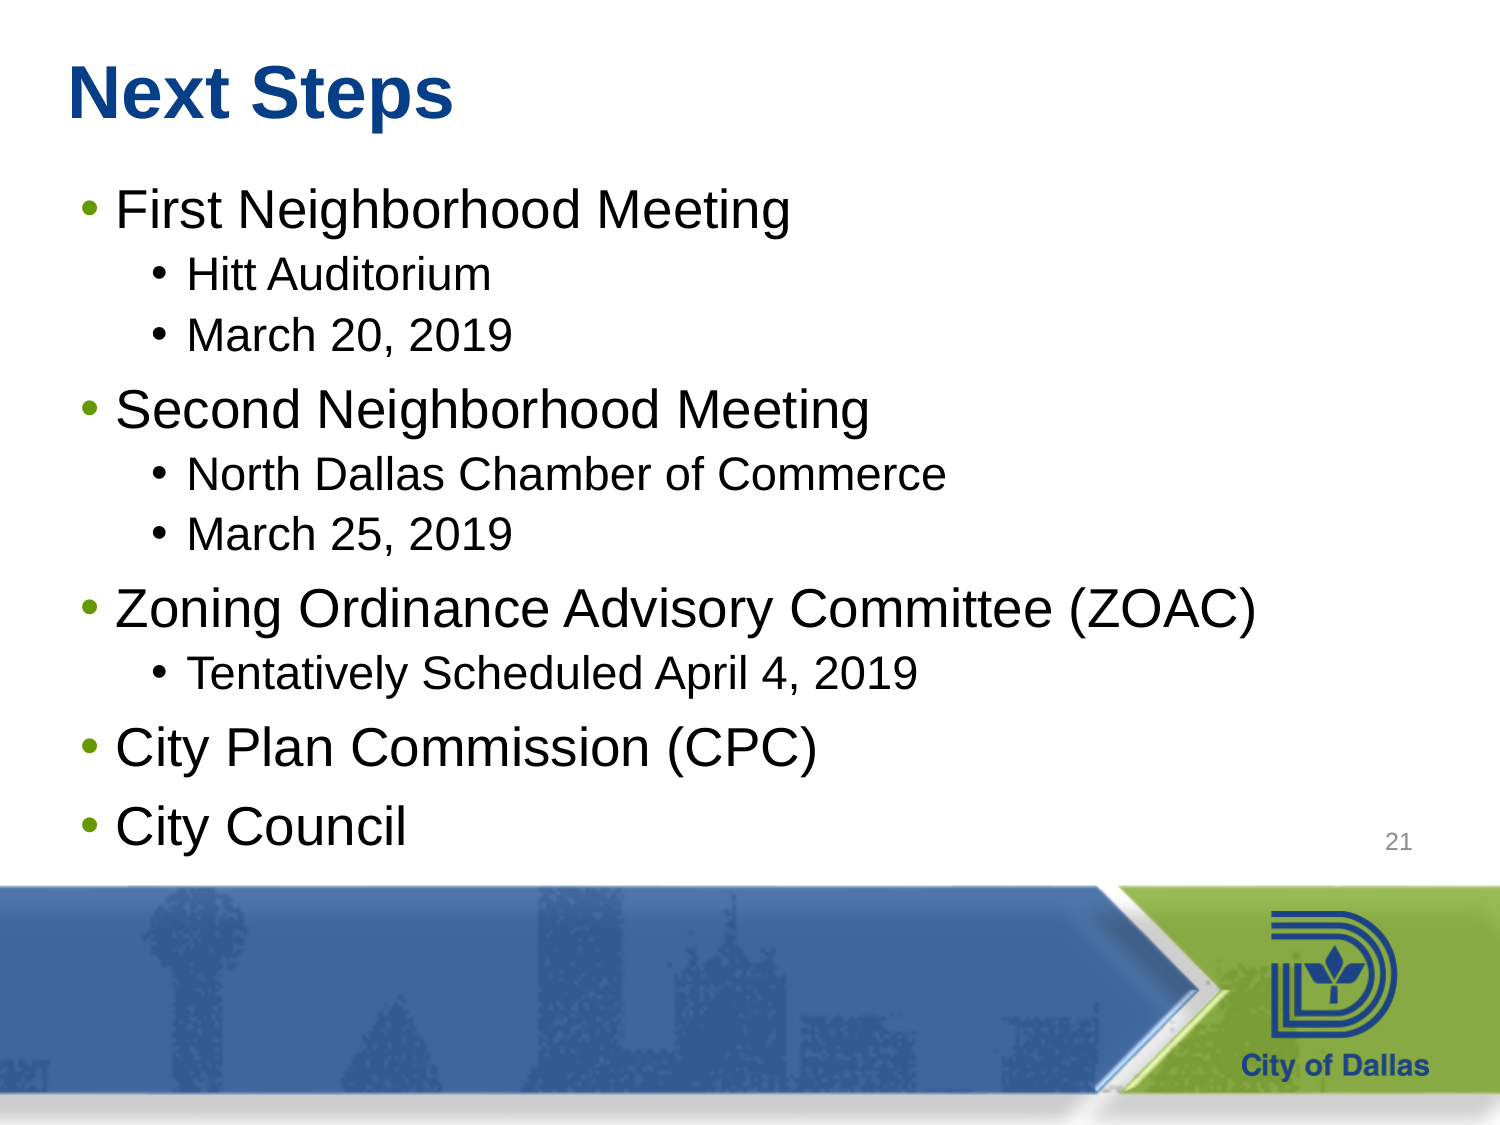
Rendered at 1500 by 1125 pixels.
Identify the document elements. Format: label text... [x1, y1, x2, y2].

title Next Steps [65, 0, 1360, 174]
picture [0, 870, 1500, 1125]
slide_number 21 [1090, 810, 1429, 871]
list First Neighborhood Meeting Hitt Auditorium March 20, 2019 Second Neighborhood Meeting North Dallas Chamber of Commerce March 25, 2019 Zoning Ordinance Advisory Committee (ZOAC) Tentatively Scheduled April 4, 2019 City Plan Commission (CPC) City Council [65, 174, 1429, 871]
